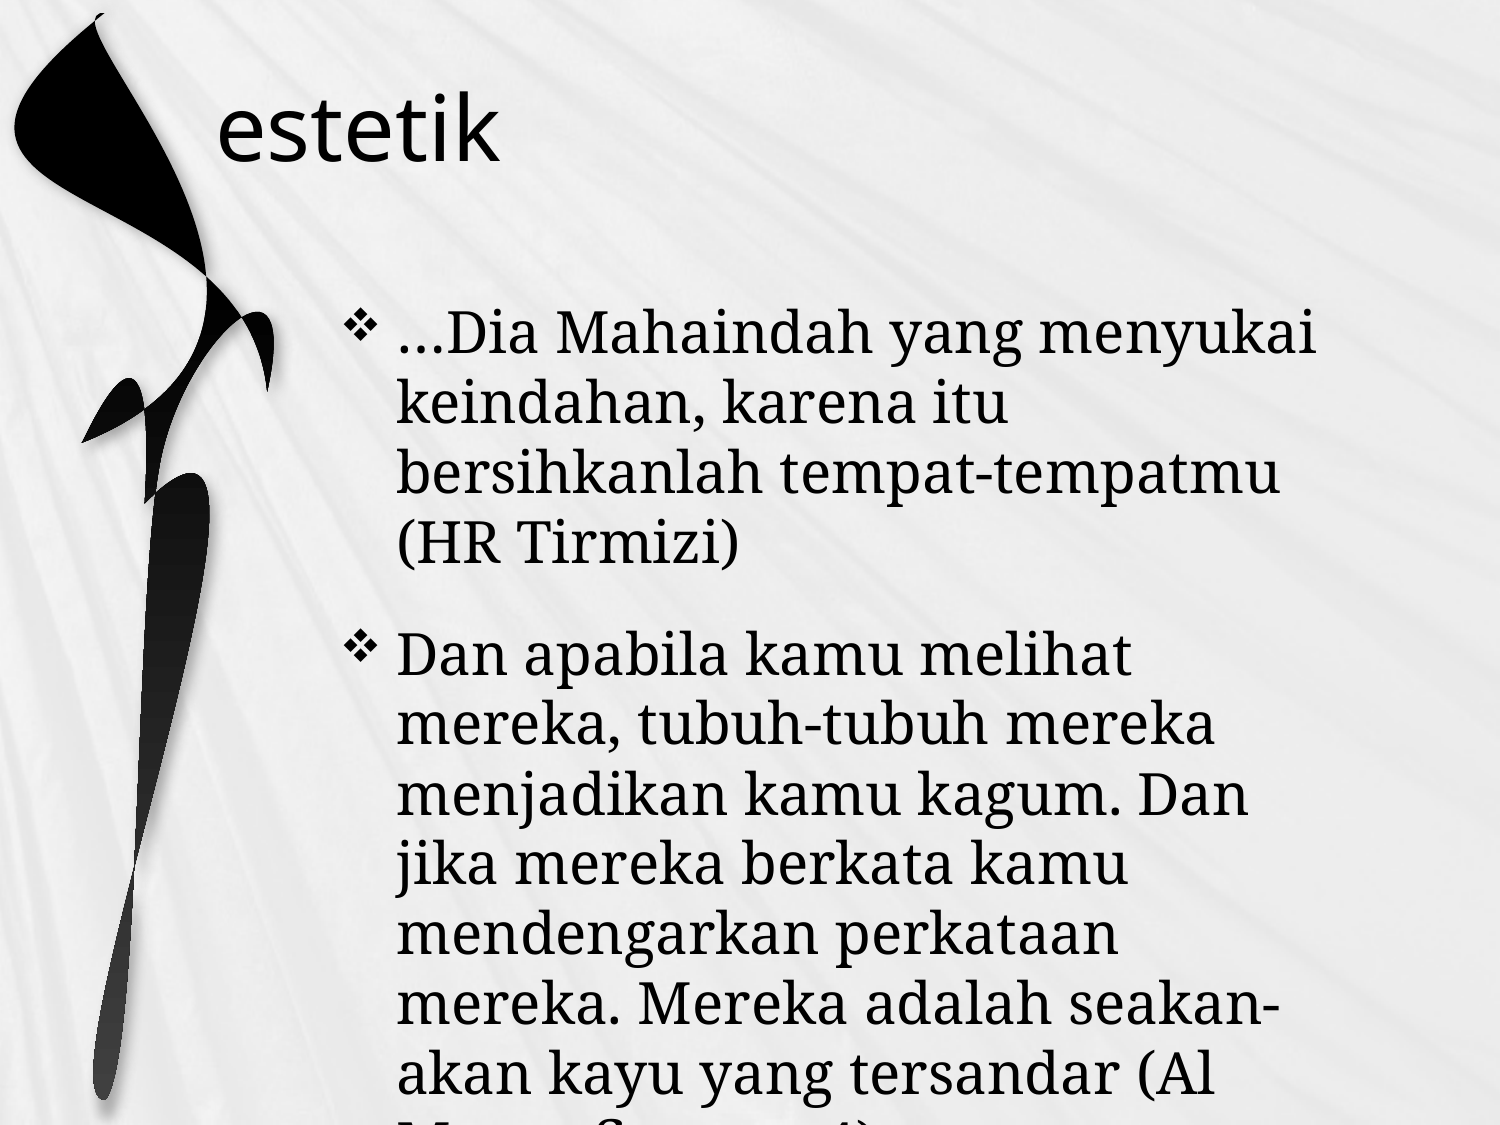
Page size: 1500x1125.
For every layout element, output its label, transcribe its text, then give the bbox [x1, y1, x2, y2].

list …Dia Mahaindah yang menyukai keindahan, karena itu bersihkanlah tempat-tempatmu (HR Tirmizi) Dan apabila kamu melihat mereka, tubuh-tubuh mereka menjadikan kamu kagum. Dan jika mereka berkata kamu mendengarkan perkataan mereka. Mereka adalah seakan-akan kayu yang tersandar (Al Munaafiquun : 4) [324, 287, 1375, 1005]
title estetik [200, 12, 1317, 238]
